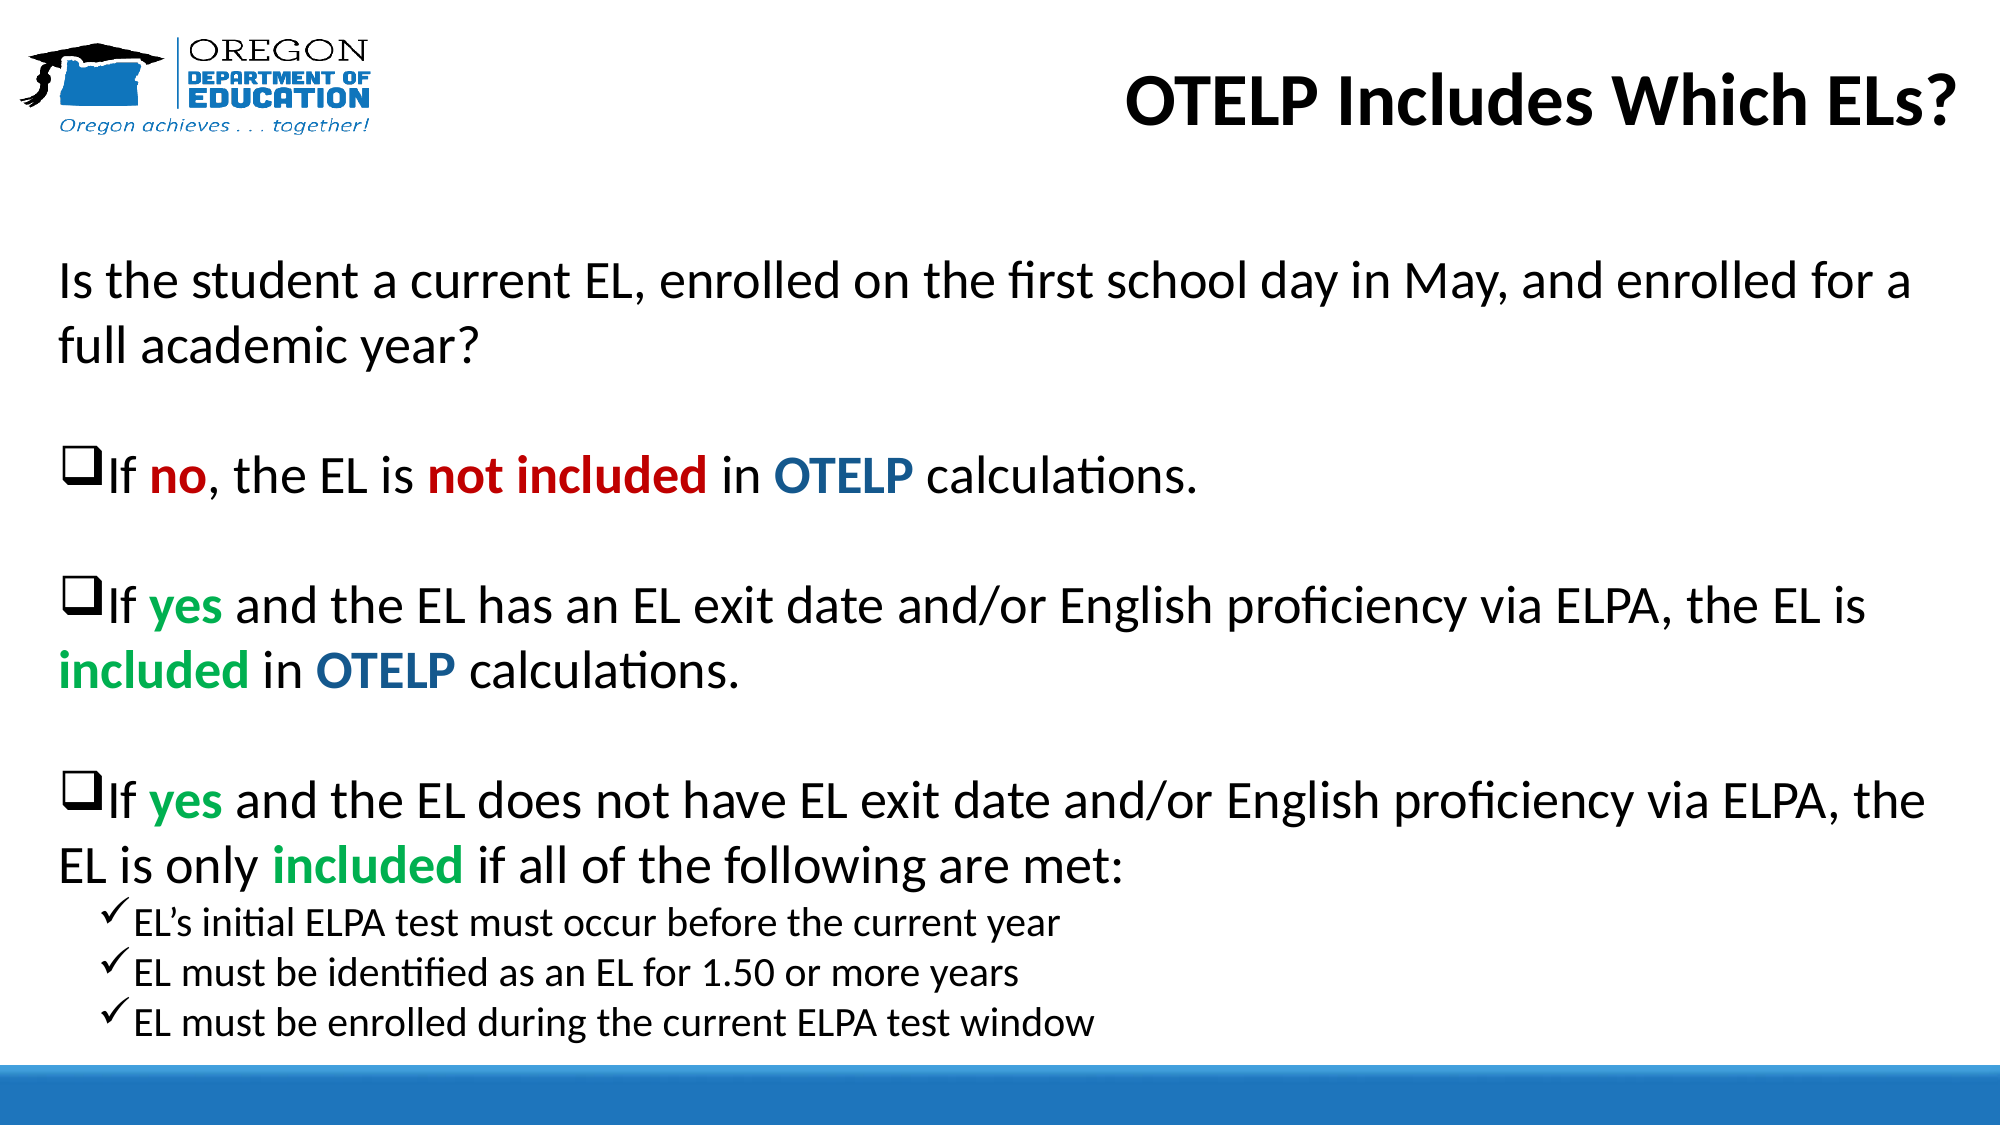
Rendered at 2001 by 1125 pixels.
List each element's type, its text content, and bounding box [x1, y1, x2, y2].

picture [0, 8, 412, 170]
text_box Is the student a current EL, enrolled on the first school day in May, and enrolled for a full academic year? If no, the EL is not included in OTELP calculations. If yes and the EL has an EL exit date and/or English proficiency via ELPA, the EL is included in OTELP calculations. If yes and the EL does not have EL exit date and/or English proficiency via ELPA, the EL is only included if all of the following are met: EL’s initial ELPA test must occur before the current year EL must be identified as an EL for 1.50 or more years EL must be enrolled during the current ELPA test window [43, 237, 1976, 1112]
picture [0, 1065, 2000, 1125]
title OTELP Includes Which ELs? [411, 18, 1976, 185]
